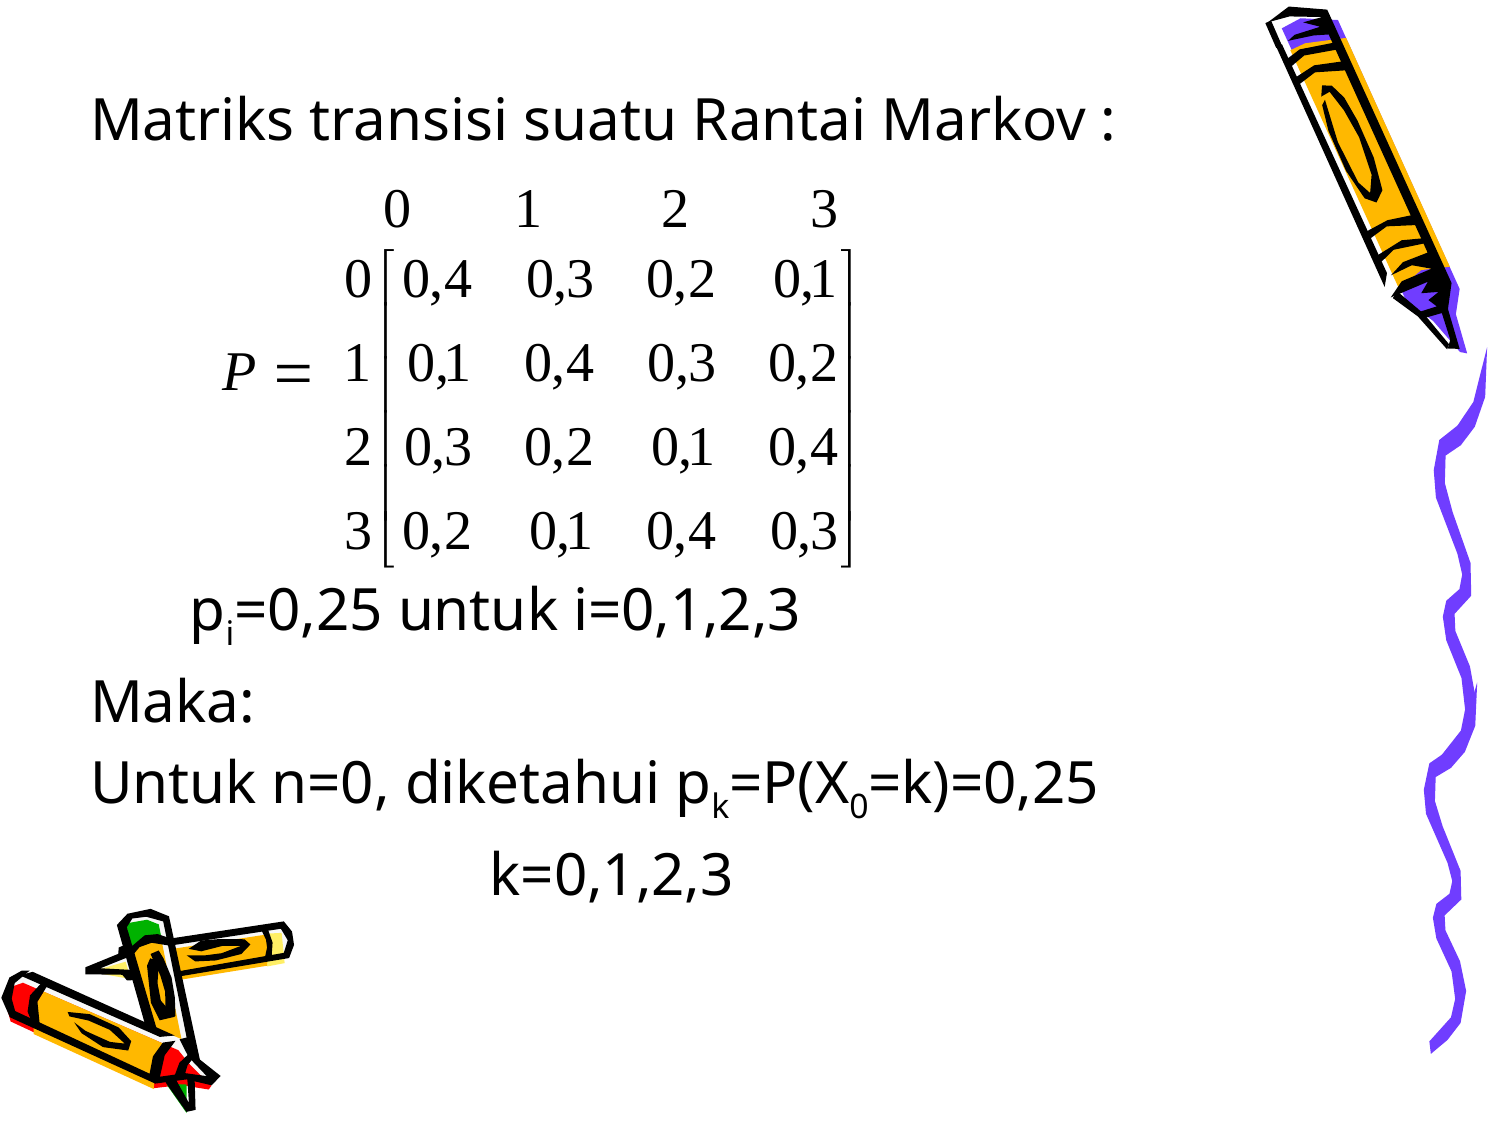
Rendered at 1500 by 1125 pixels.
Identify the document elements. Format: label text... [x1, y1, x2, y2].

list Matriks transisi suatu Rantai Markov : pi=0,25 untuk i=0,1,2,3 Maka: Untuk n=0, diketahui pk=P(X0=k)=0,25 k=0,1,2,3 [74, 74, 1413, 988]
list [212, 174, 901, 578]
